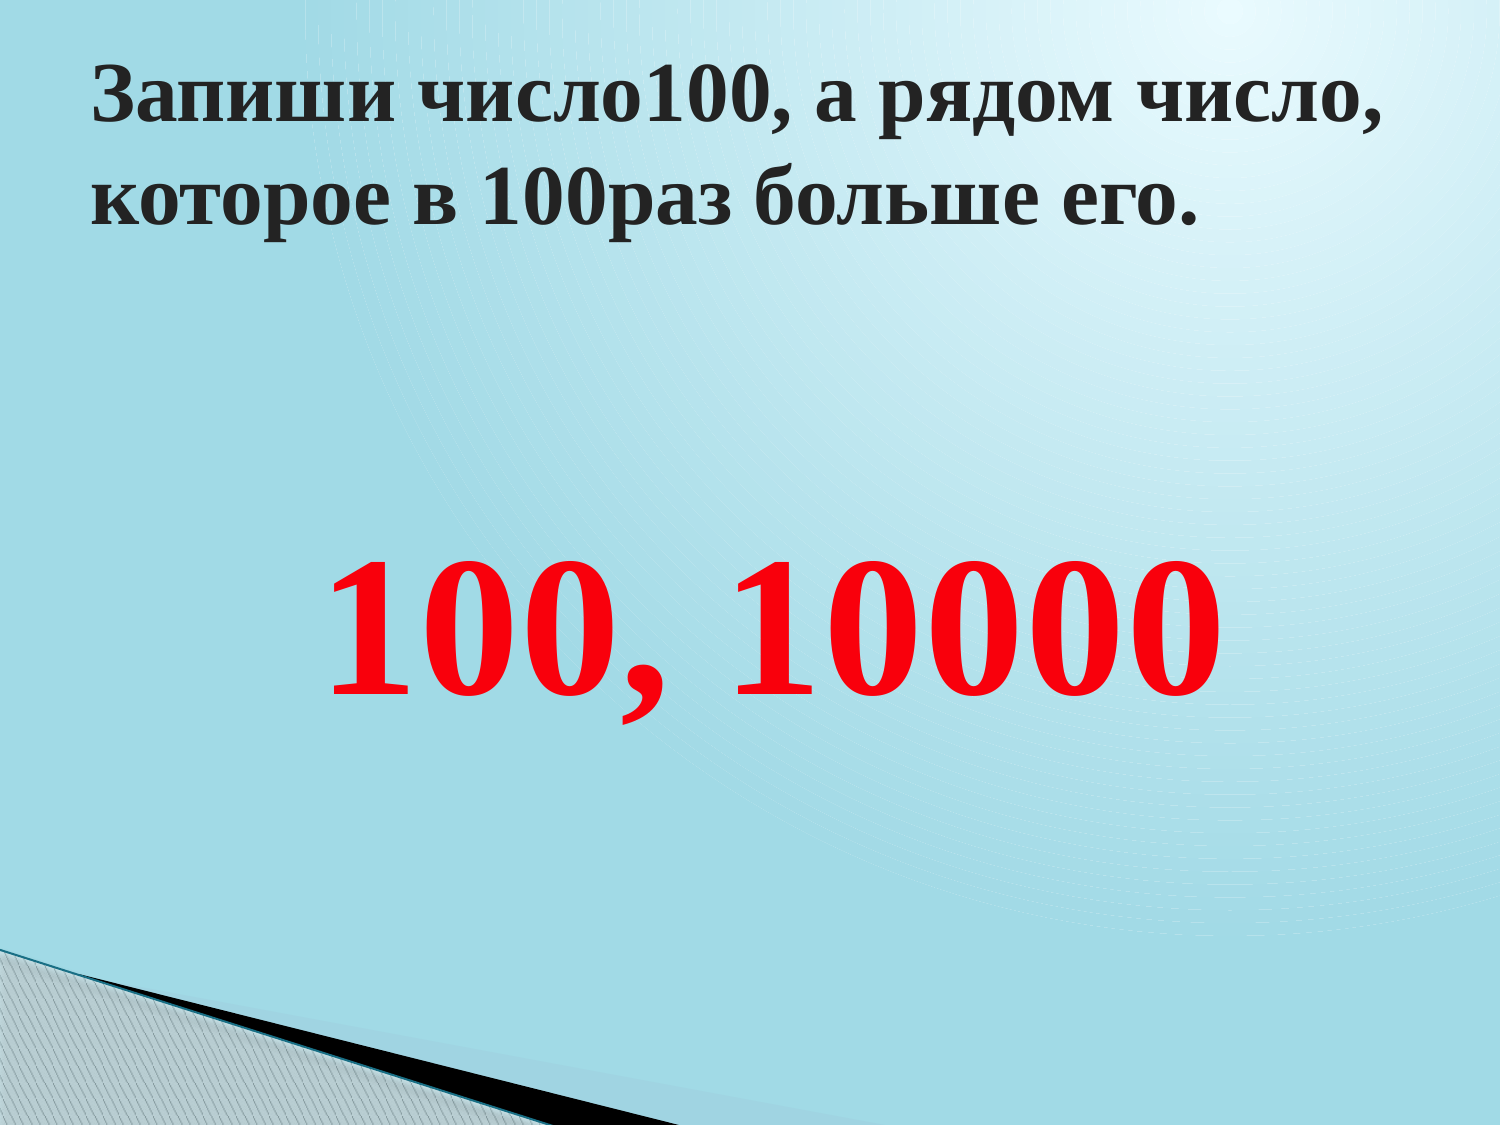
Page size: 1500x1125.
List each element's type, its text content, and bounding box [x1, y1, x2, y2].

title Запиши число100, а рядом число, которое в 100раз больше его. [75, 45, 1425, 233]
text_box 100, 10000 [246, 486, 1301, 742]
